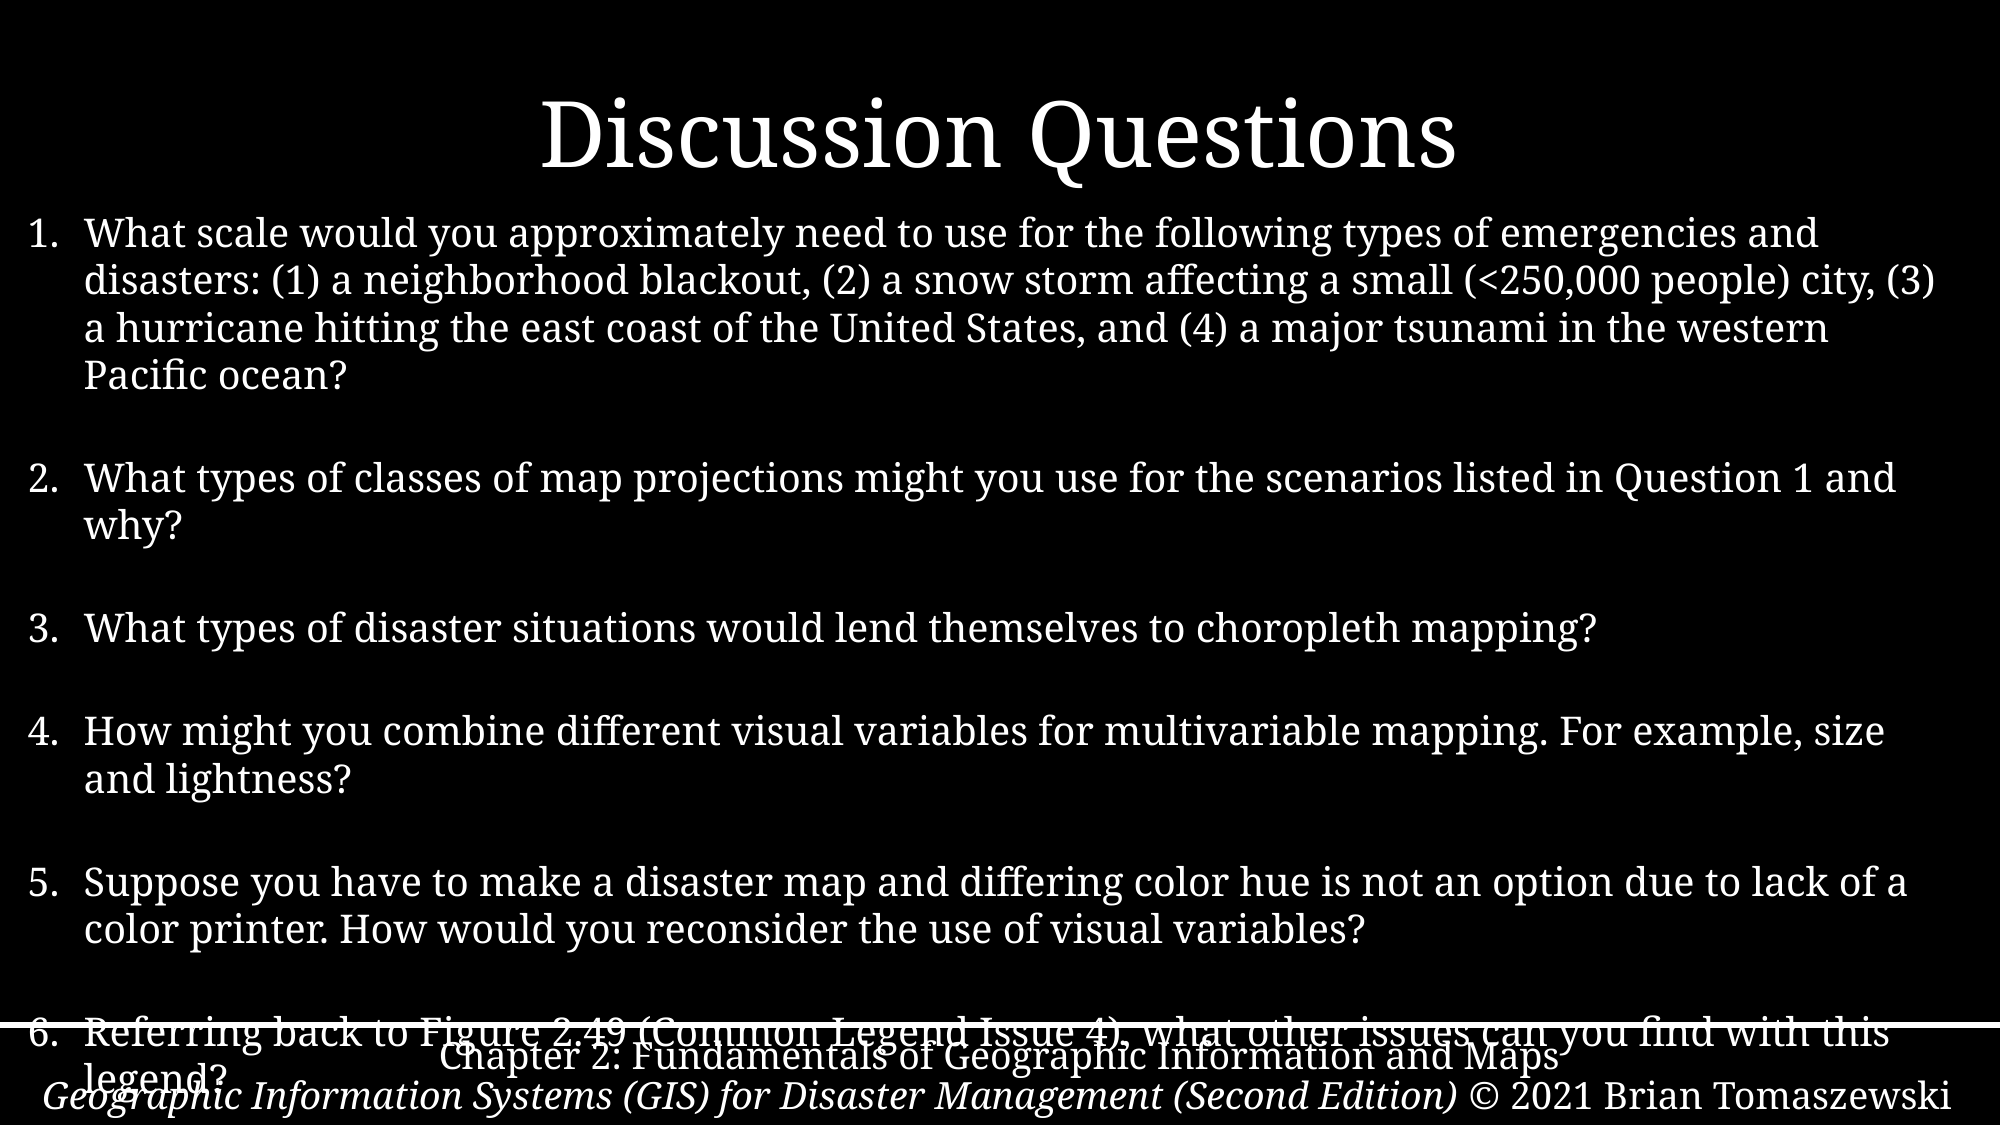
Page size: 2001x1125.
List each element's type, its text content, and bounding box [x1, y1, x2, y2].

title Discussion Questions [0, 37, 2000, 225]
list What scale would you approximately need to use for the following types of emergencies and disasters: (1) a neighborhood blackout, (2) a snow storm affecting a small (<250,000 people) city, (3) a hurricane hitting the east coast of the United States, and (4) a major tsunami in the western Pacific ocean? What types of classes of map projections might you use for the scenarios listed in Question 1 and why? What types of disaster situations would lend themselves to choropleth mapping? How might you combine different visual variables for multivariable mapping. For example, size and lightness? Suppose you have to make a disaster map and differing color hue is not an option due to lack of a color printer. How would you reconsider the use of visual variables? Referring back to Figure 2.49 (Common Legend Issue 4), what other issues can you find with this legend? [12, 200, 1963, 1013]
